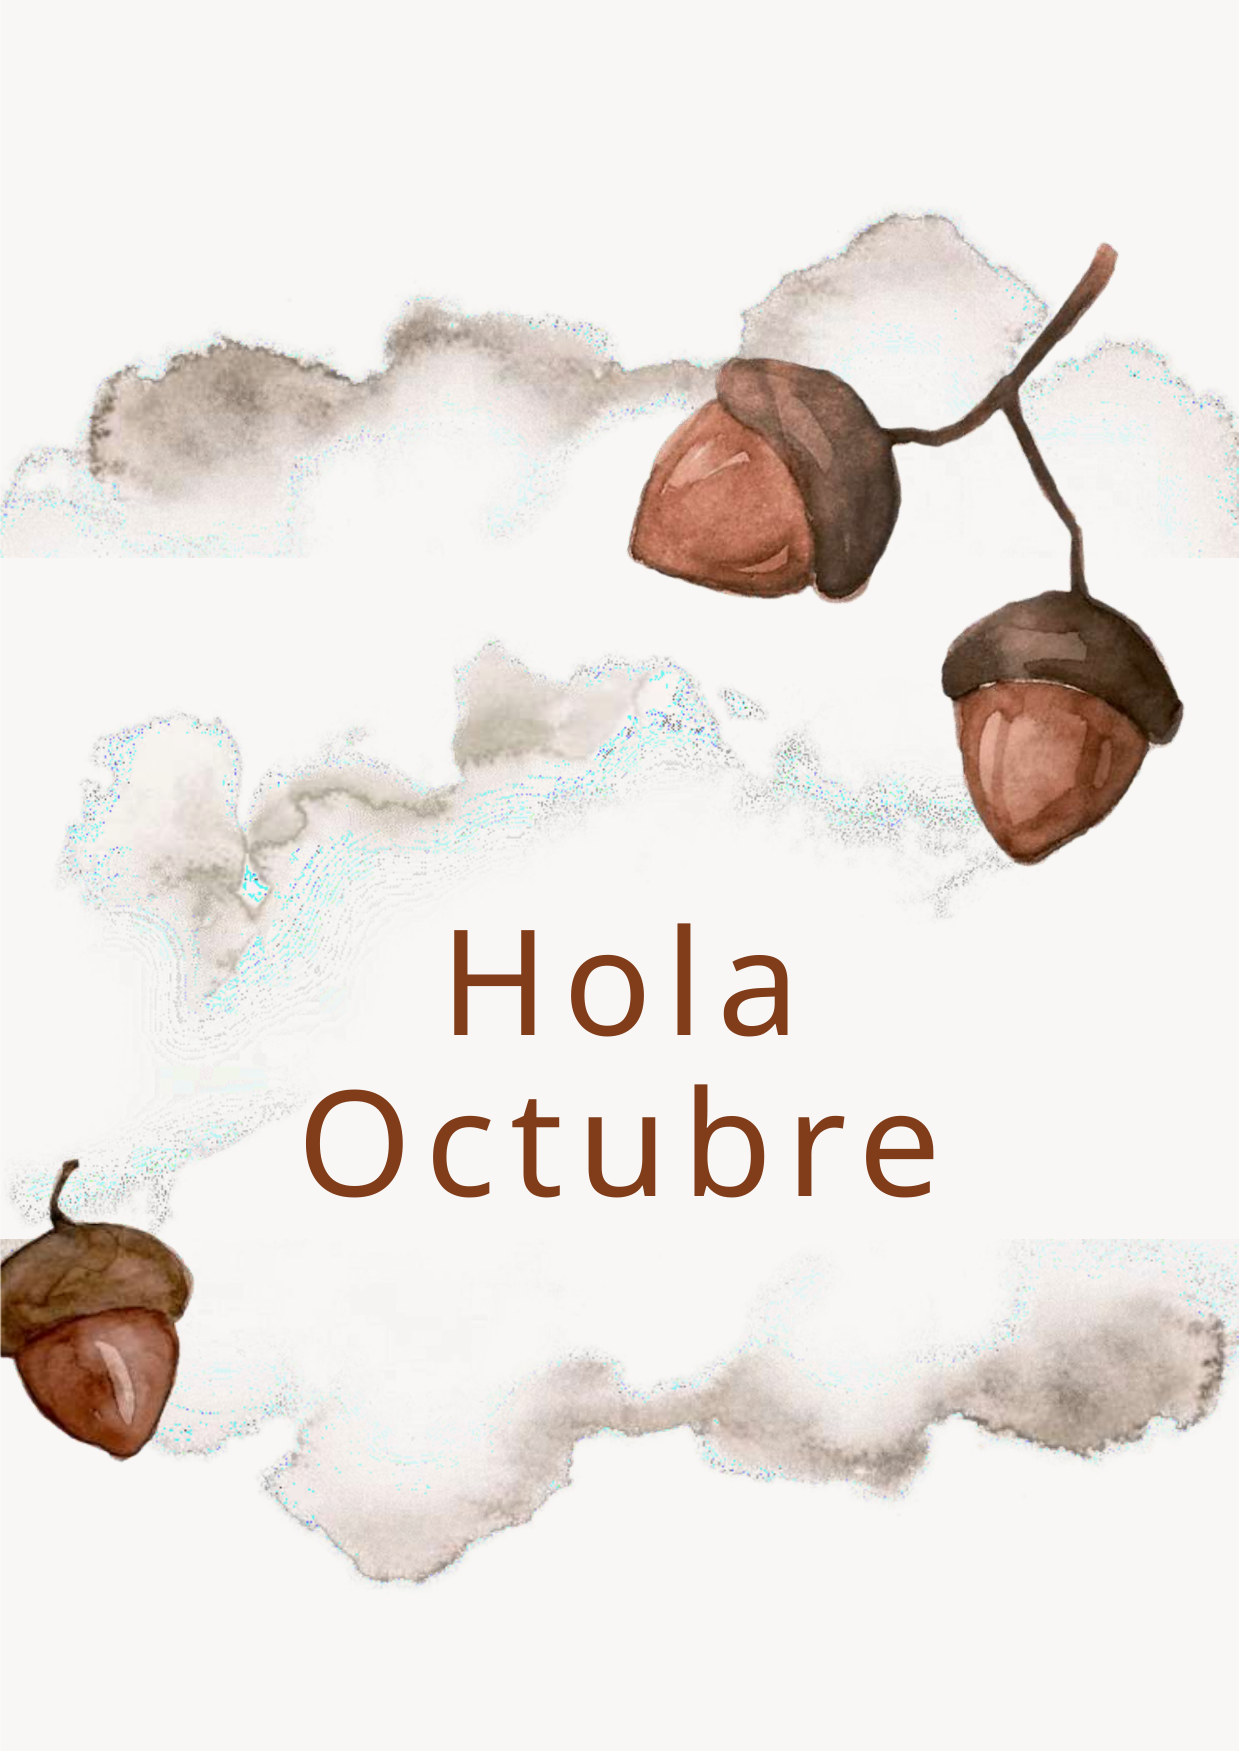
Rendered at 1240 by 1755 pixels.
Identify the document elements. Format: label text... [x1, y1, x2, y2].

picture [0, 127, 1239, 1594]
title Hola Octubre [295, 884, 945, 1226]
